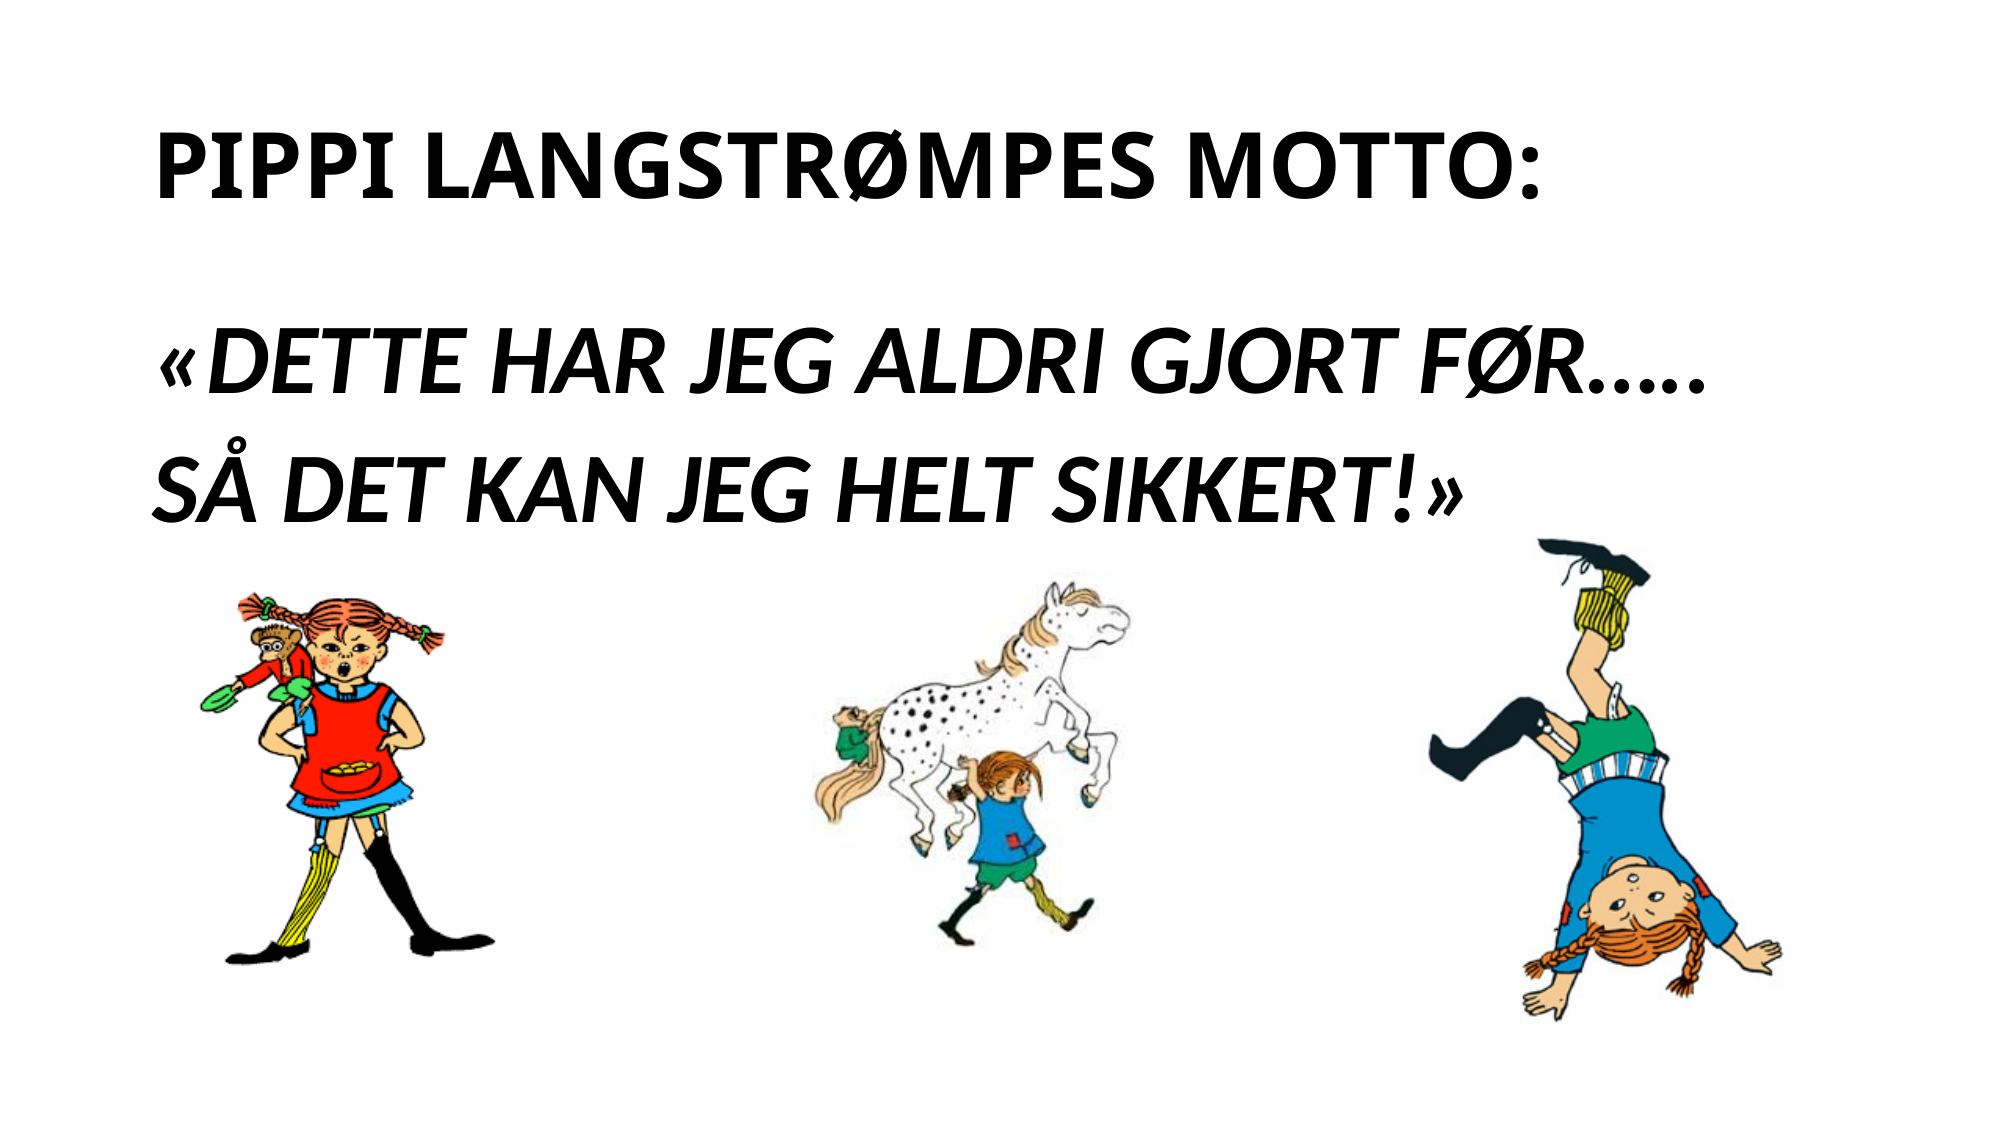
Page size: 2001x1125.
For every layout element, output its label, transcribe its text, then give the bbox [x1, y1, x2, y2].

picture [811, 572, 1134, 954]
title PIPPI LANGSTRØMPES MOTTO: [137, 59, 1863, 278]
picture [190, 572, 500, 972]
list «DETTE HAR JEG ALDRI GJORT FØR….. SÅ DET KAN JEG HELT SIKKERT!» [137, 299, 1863, 1014]
picture [1407, 536, 1785, 1038]
